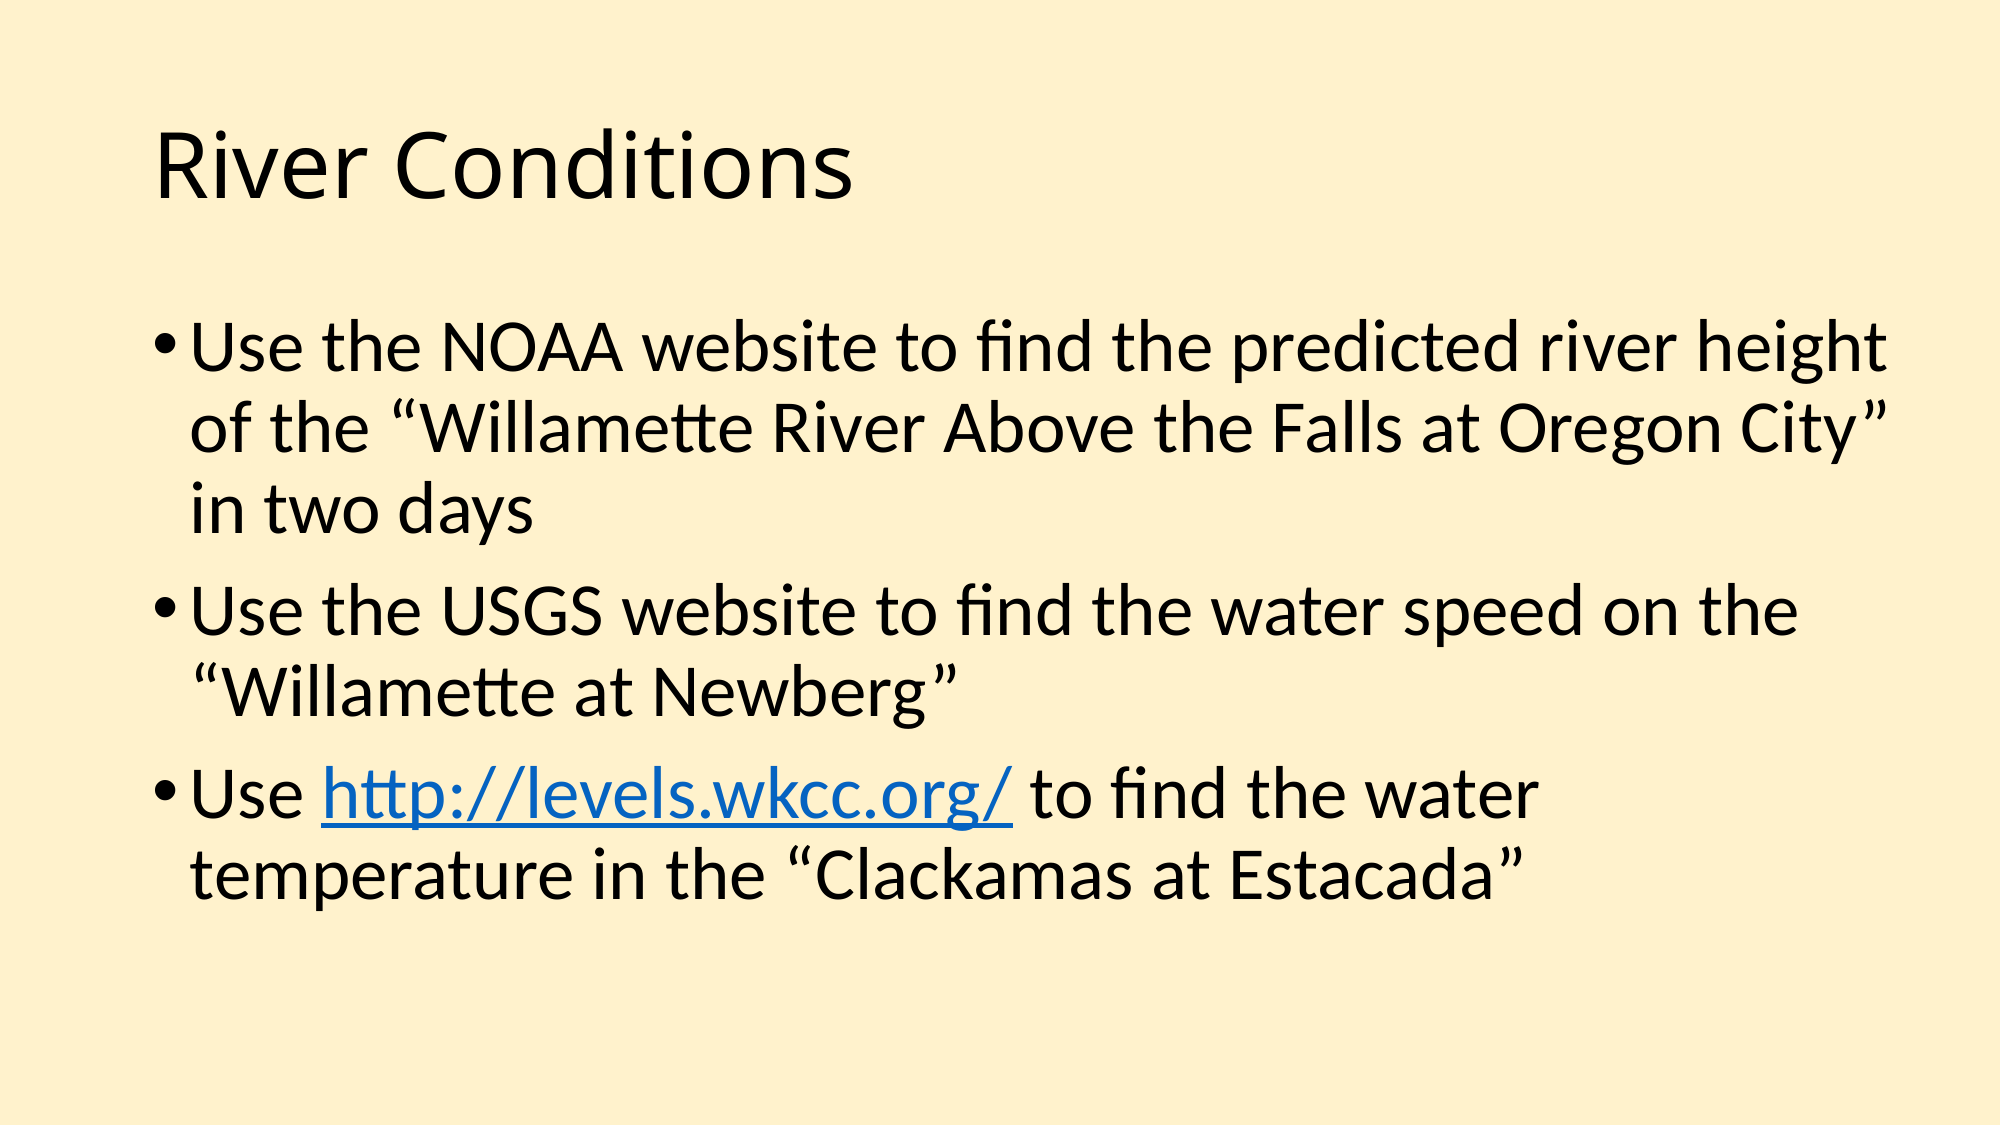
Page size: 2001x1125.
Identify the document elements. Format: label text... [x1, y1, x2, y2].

list Use the NOAA website to find the predicted river height of the “Willamette River Above the Falls at Oregon City” in two days Use the USGS website to find the water speed on the “Willamette at Newberg” Use http://levels.wkcc.org/ to find the water temperature in the “Clackamas at Estacada” [137, 299, 1956, 1097]
title River Conditions [137, 59, 1863, 278]
